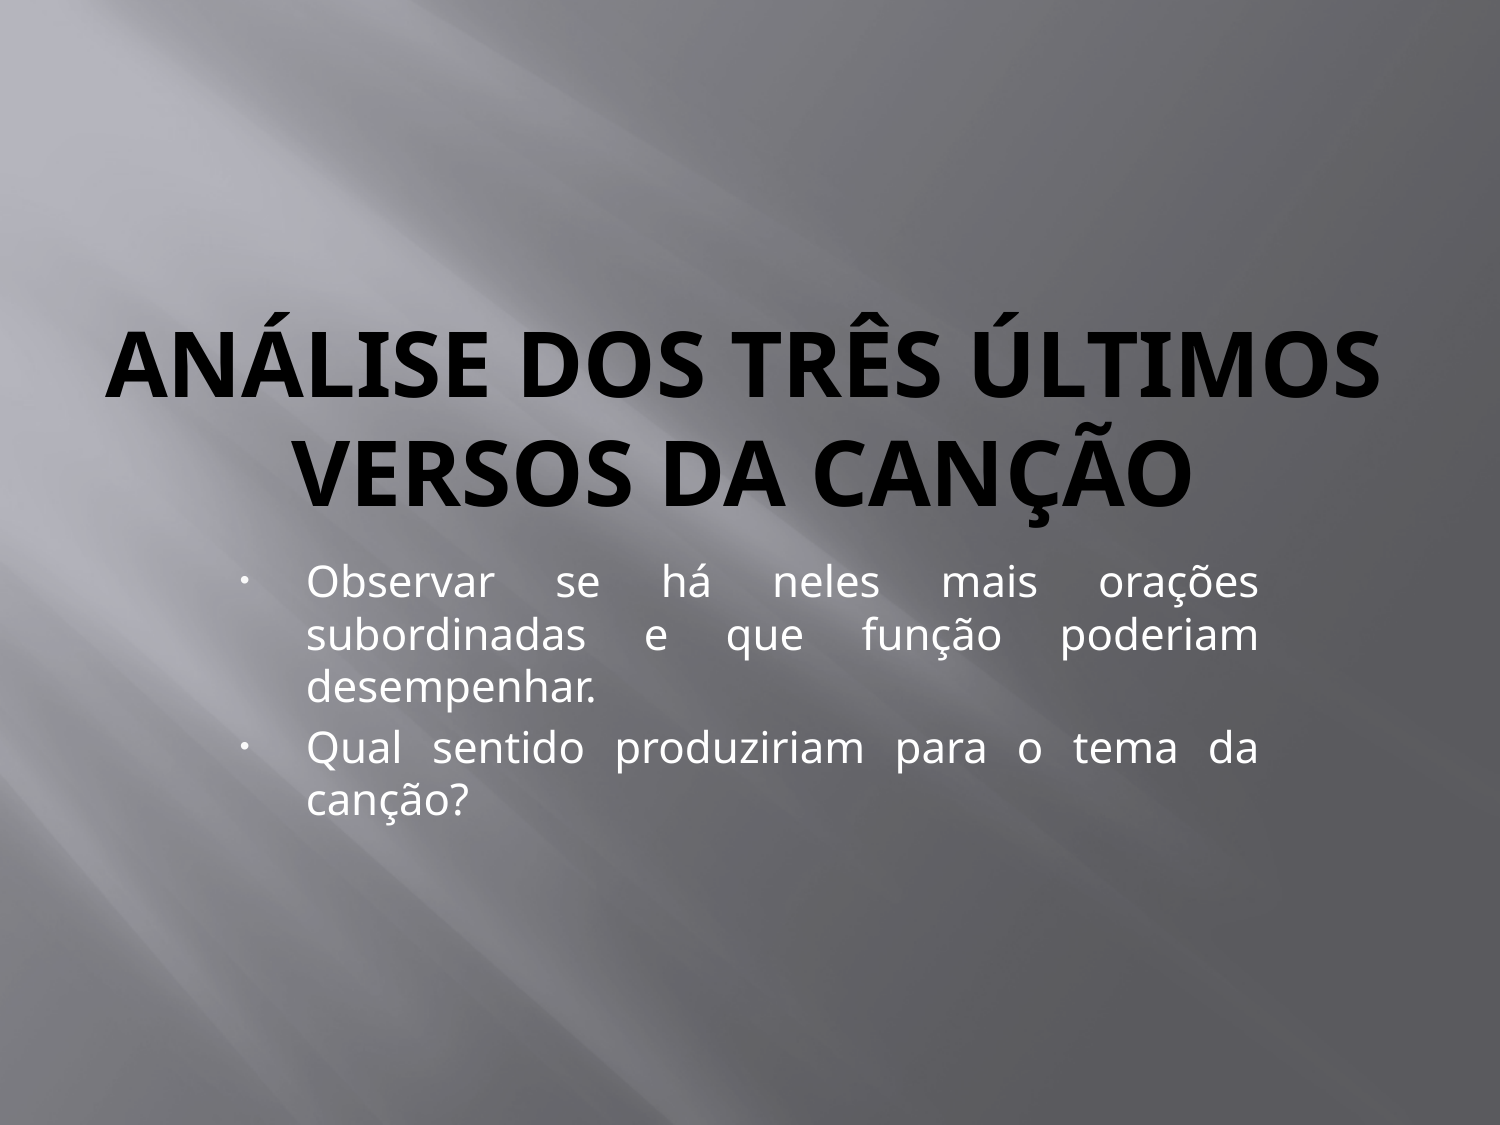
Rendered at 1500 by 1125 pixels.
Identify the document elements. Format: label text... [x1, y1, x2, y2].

title Análise dos três últimos versos da canção [69, 224, 1420, 525]
subtitle Observar se há neles mais orações subordinadas e que função poderiam desempenhar. Qual sentido produziriam para o tema da canção? [225, 546, 1275, 834]
